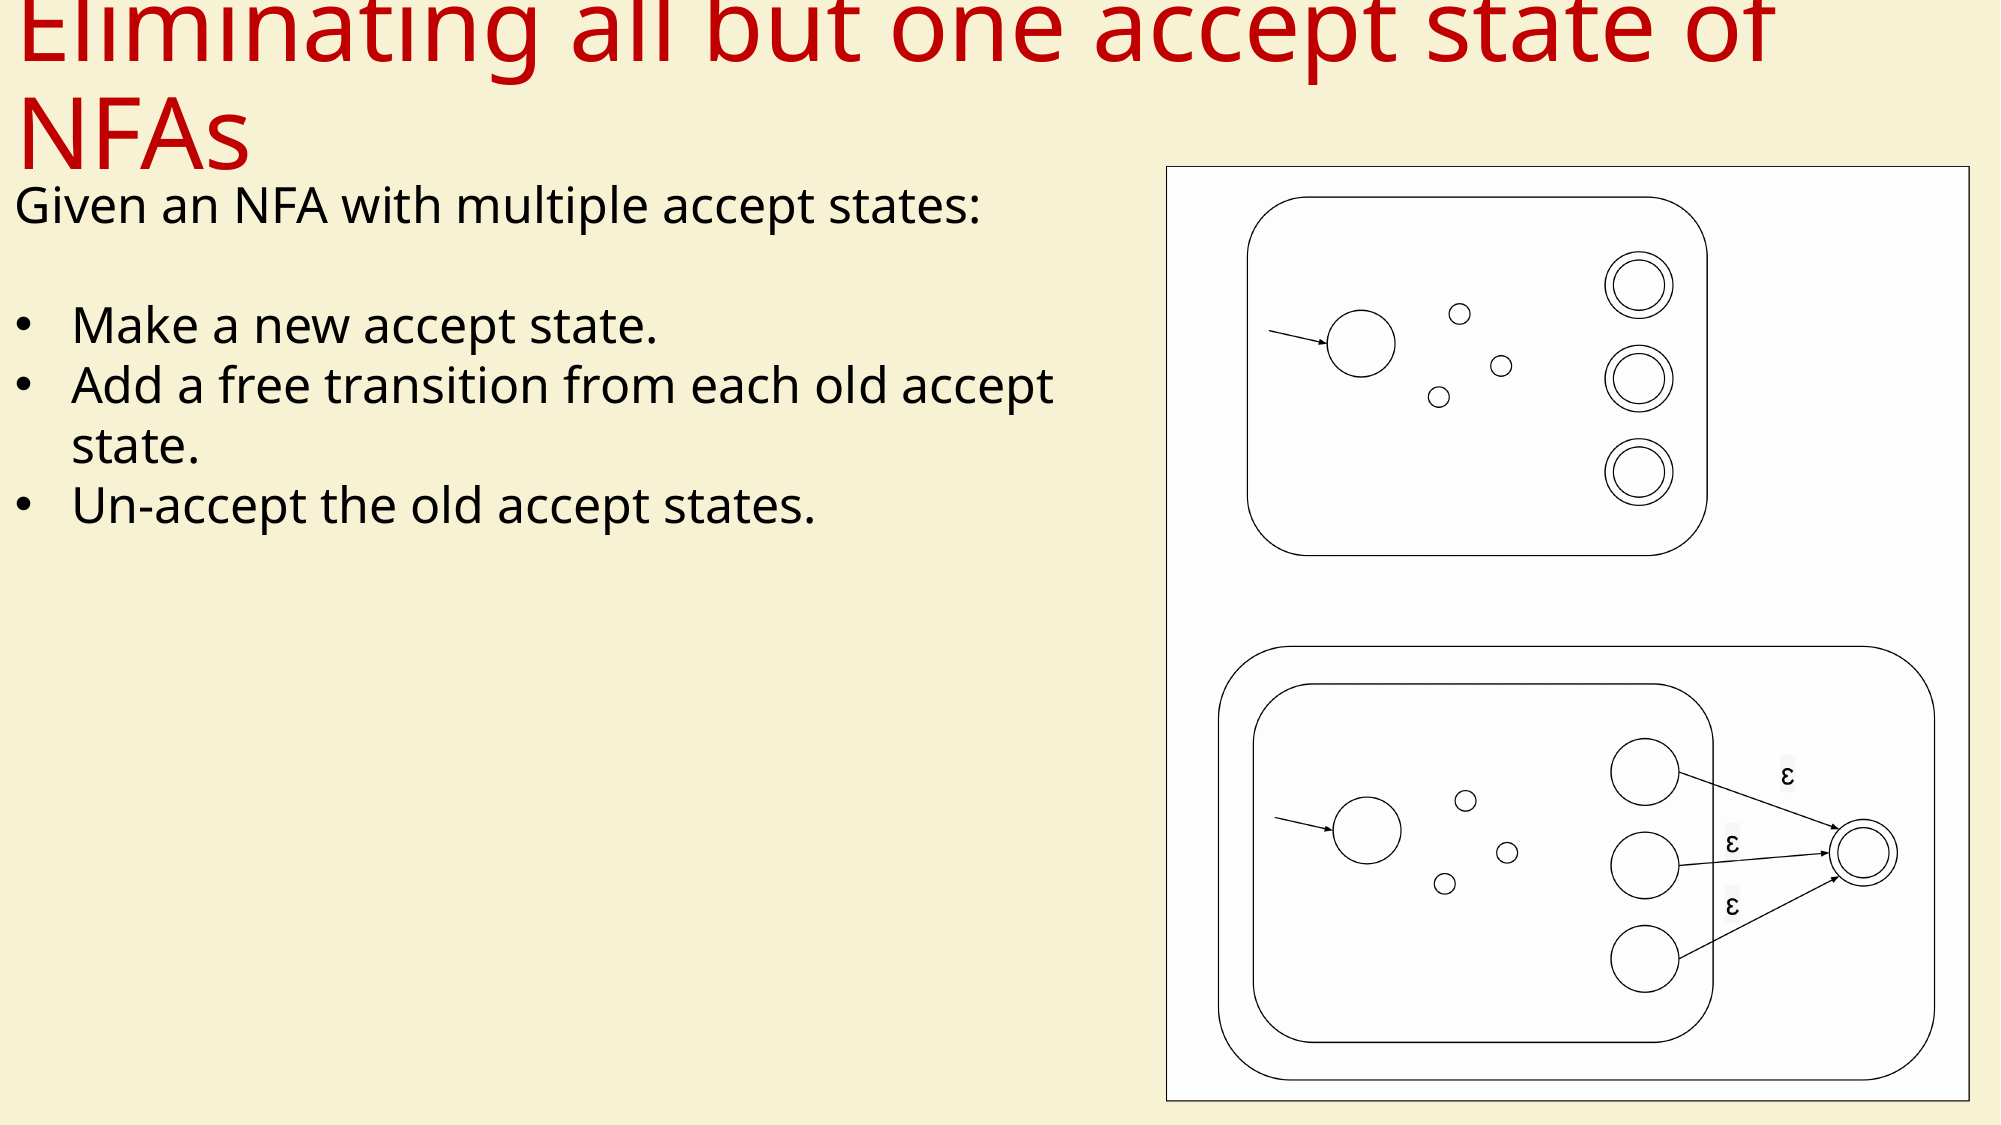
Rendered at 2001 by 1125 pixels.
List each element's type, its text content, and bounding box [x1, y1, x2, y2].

title Eliminating all but one accept state of NFAs [0, 0, 2000, 167]
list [1166, 166, 1971, 1103]
text_box Given an NFA with multiple accept states: Make a new accept state. Add a free transition from each old accept state. Un-accept the old accept states. [0, 166, 1164, 541]
